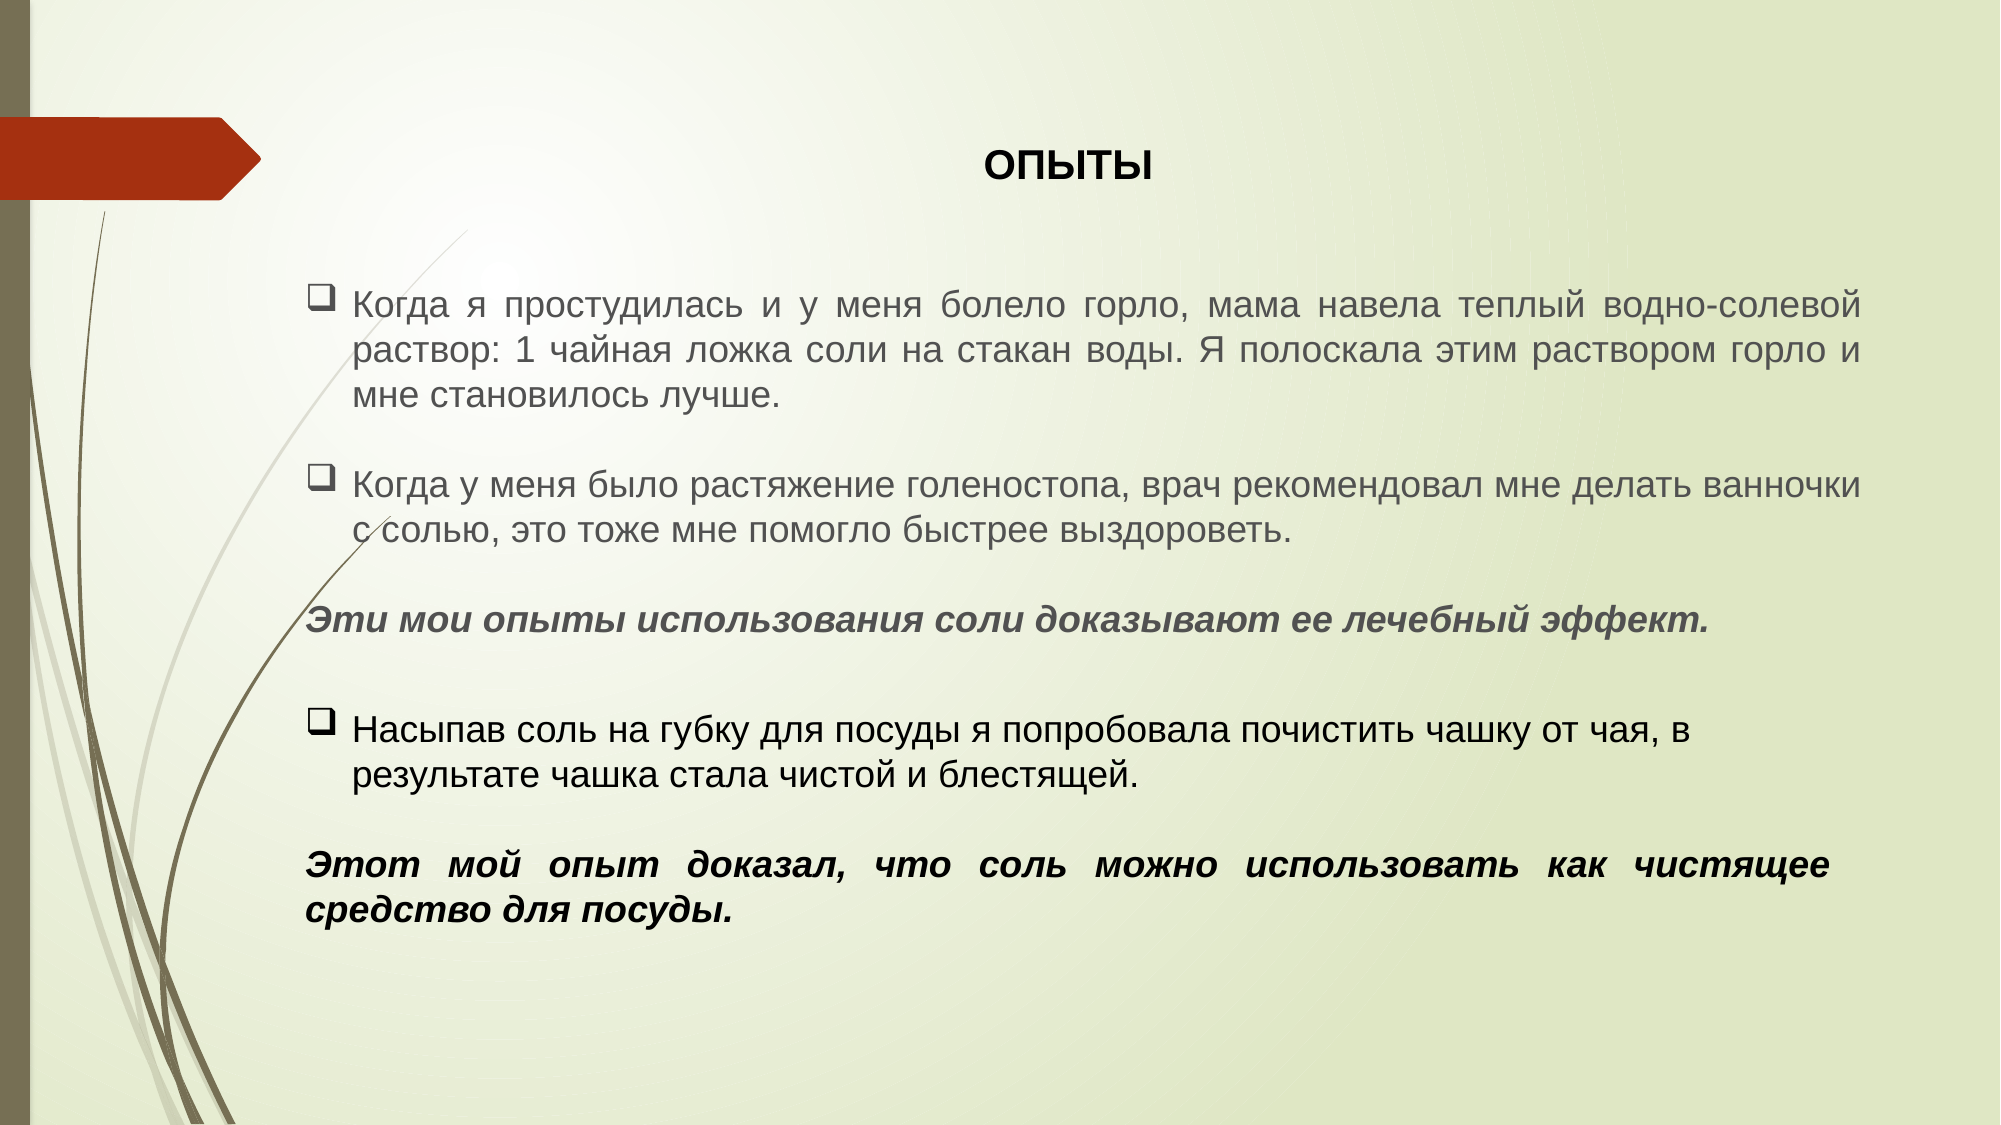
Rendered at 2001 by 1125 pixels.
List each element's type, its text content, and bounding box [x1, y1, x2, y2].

text_box Когда я простудилась и у меня болело горло, мама навела теплый водно-солевой раствор: 1 чайная ложка соли на стакан воды. Я полоскала этим раствором горло и мне становилось лучше. Когда у меня было растяжение голеностопа, врач рекомендовал мне делать ванночки с солью, это тоже мне помогло быстрее выздороветь. Эти мои опыты использования соли доказывают ее лечебный эффект. [290, 273, 1877, 693]
text_box ОПЫТЫ [290, 30, 1847, 196]
text_box Насыпав соль на губку для посуды я попробовала почистить чашку от чая, в результате чашка стала чистой и блестящей. Этот мой опыт доказал, что соль можно использовать как чистящее средство для посуды. [290, 697, 1847, 937]
